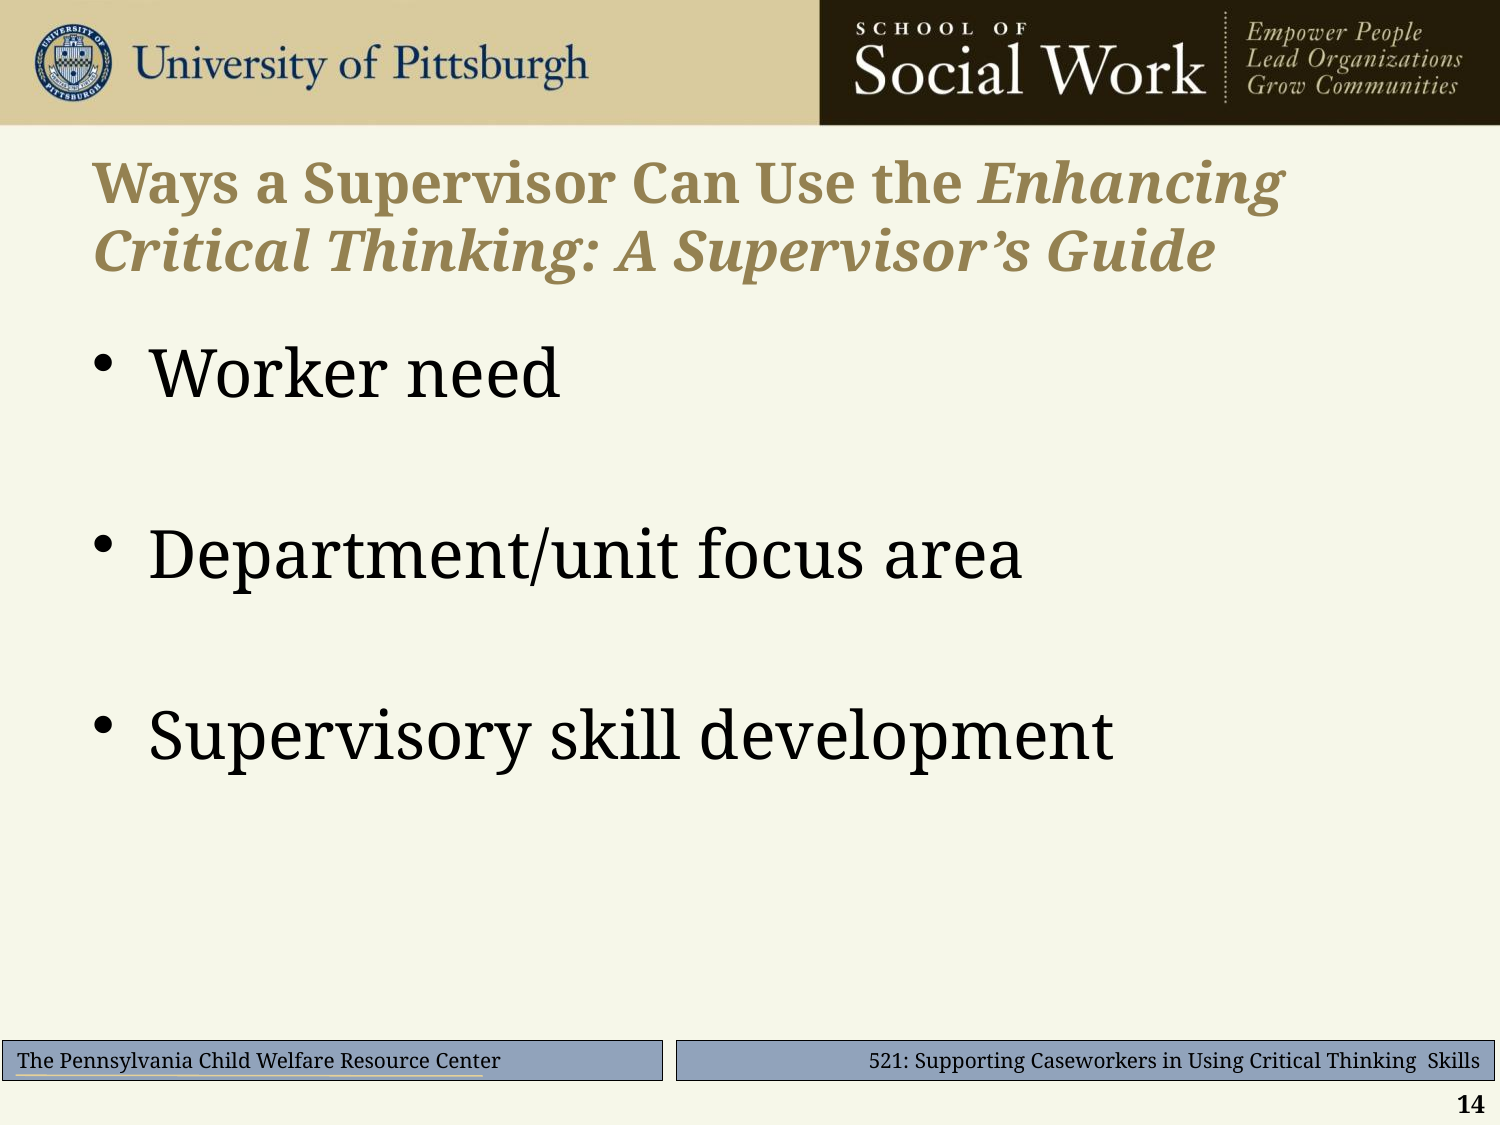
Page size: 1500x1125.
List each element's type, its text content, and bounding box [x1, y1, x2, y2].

picture [0, 0, 1500, 1125]
slide_number 14 [1212, 1085, 1500, 1125]
list Worker need Department/unit focus area Supervisory skill development [76, 323, 1431, 1037]
title Ways a Supervisor Can Use the Enhancing Critical Thinking: A Supervisor’s Guide [76, 129, 1428, 301]
